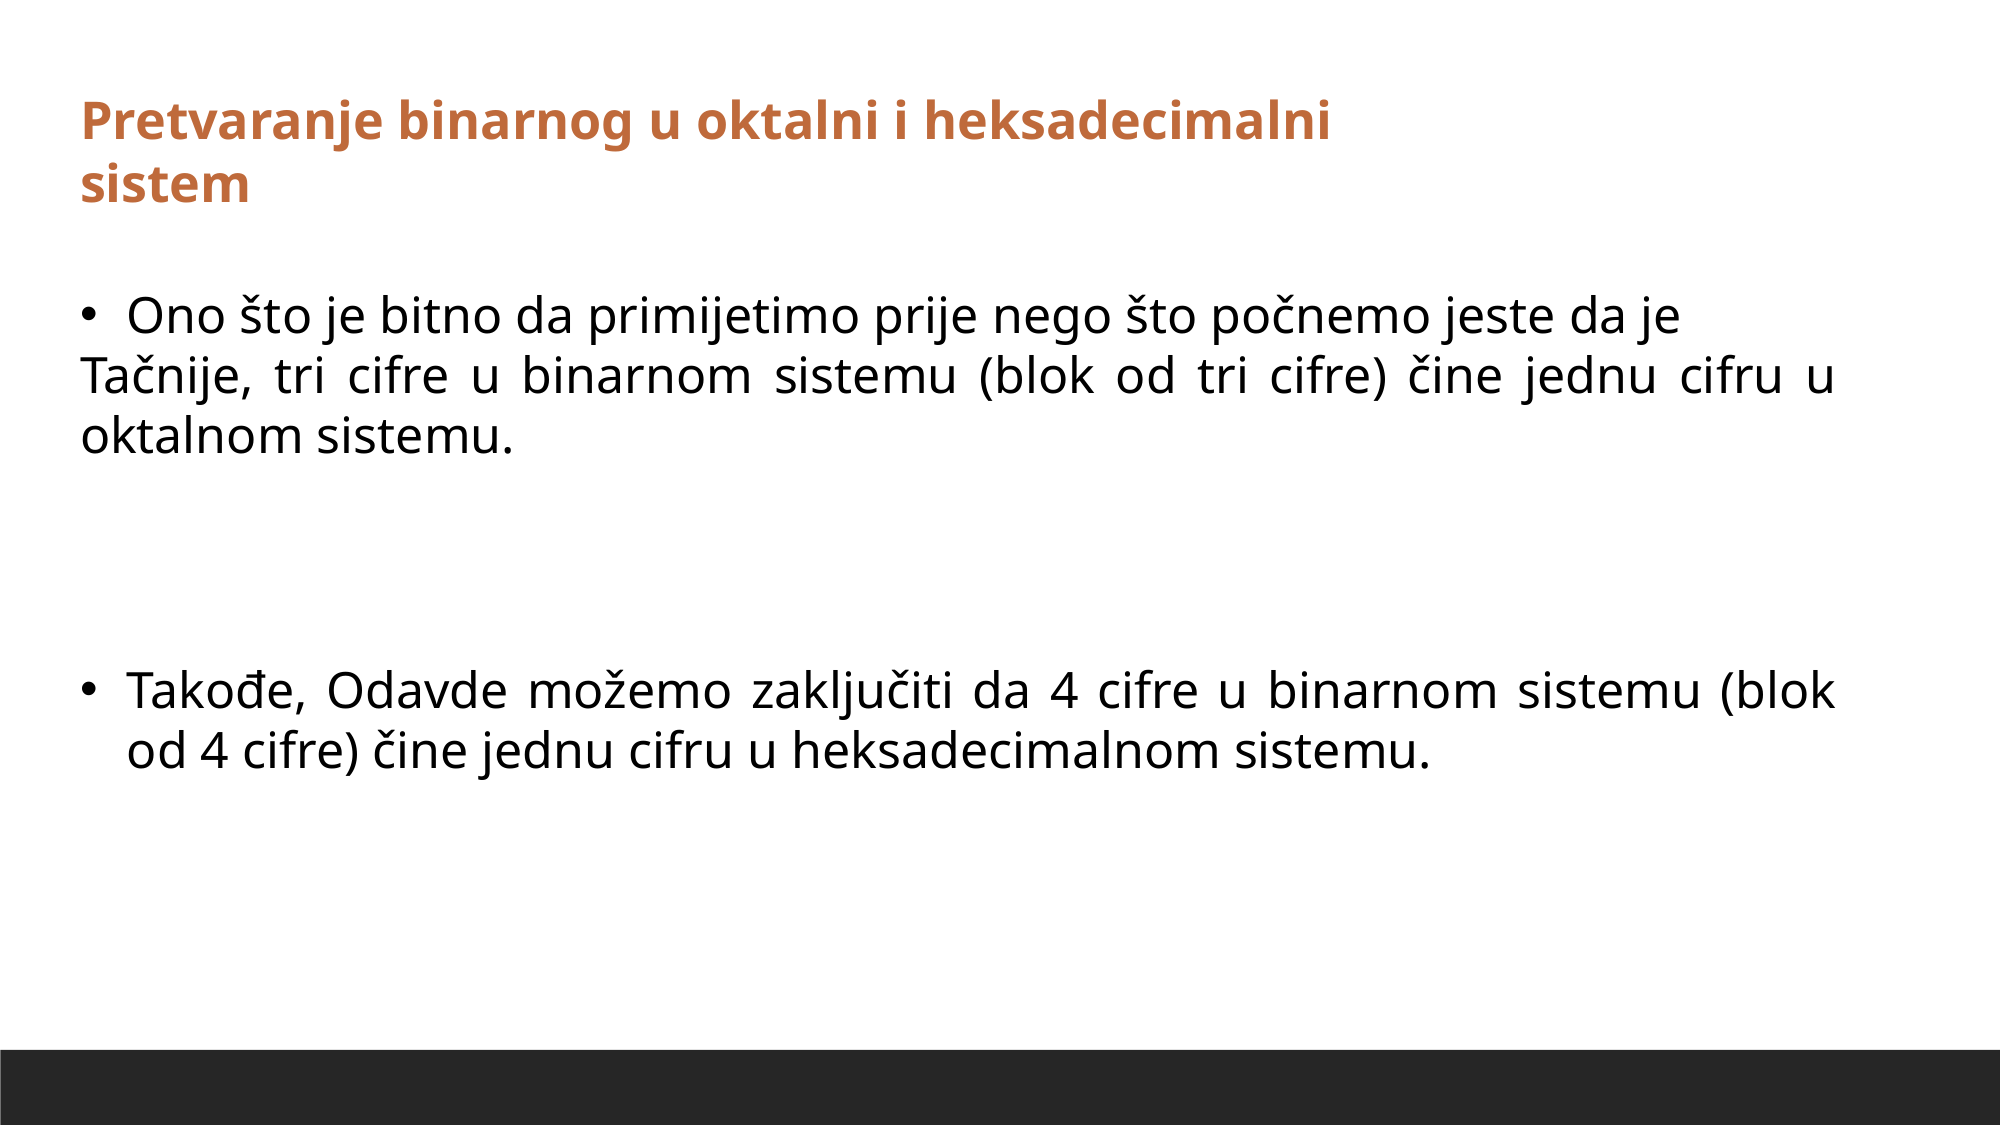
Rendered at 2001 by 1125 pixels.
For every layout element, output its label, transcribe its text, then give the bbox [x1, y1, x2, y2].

text_box Pretvaranje binarnog u oktalni i heksadecimalni sistem [65, 80, 1496, 221]
